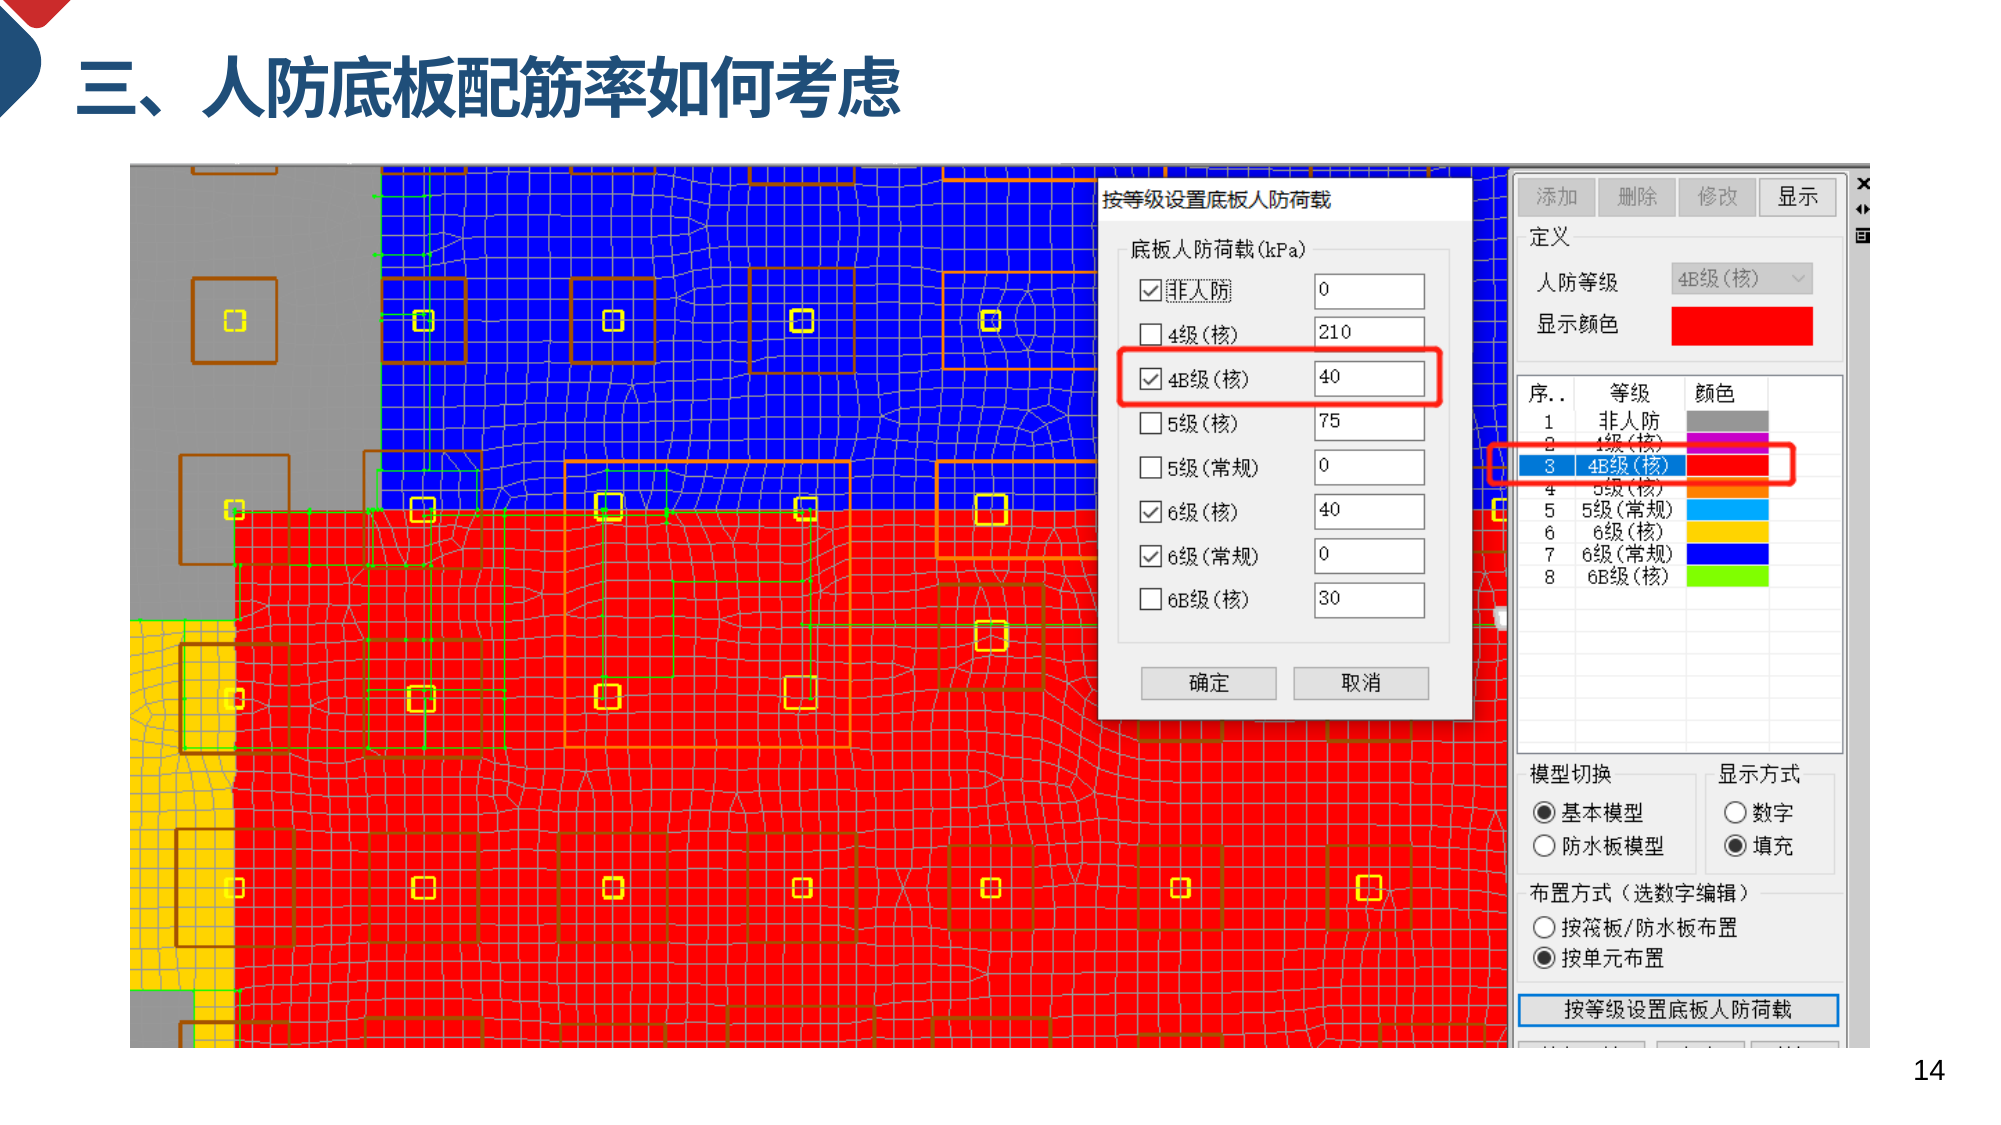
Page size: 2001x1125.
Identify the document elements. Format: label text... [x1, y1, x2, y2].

text_box 三、人防底板配筋率如何考虑 [58, 37, 920, 134]
picture [130, 163, 1870, 1049]
